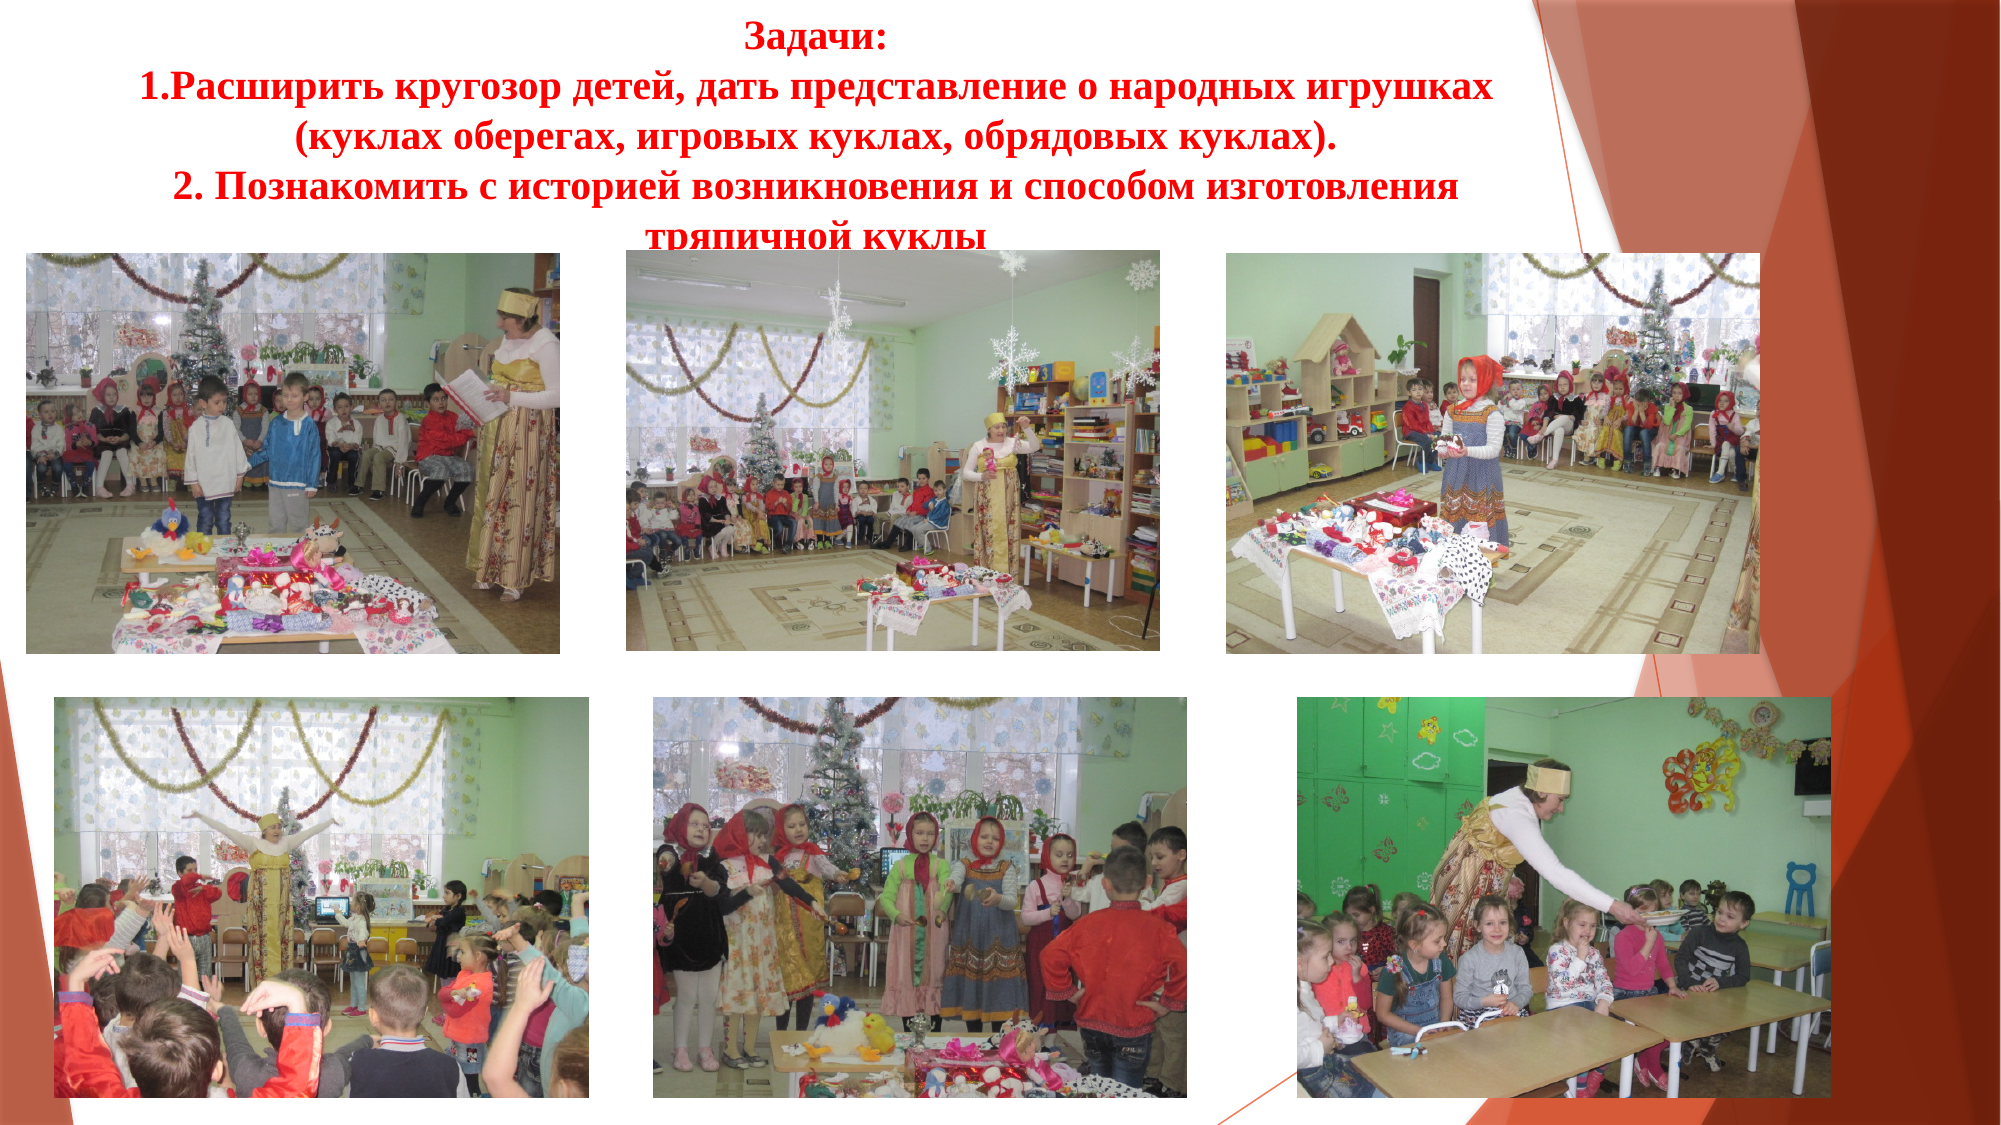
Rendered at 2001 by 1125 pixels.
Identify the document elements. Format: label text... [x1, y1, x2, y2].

picture [25, 252, 561, 654]
picture [1225, 252, 1760, 654]
picture [54, 697, 589, 1099]
picture [625, 250, 1160, 652]
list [1296, 697, 1832, 1099]
title Задачи: 1.Расширить кругозор детей, дать представление о народных игрушках (куклах оберегах, игровых куклах, обрядовых куклах). 2. Познакомить с историей возникновения и способом изготовления тряпичной куклы [111, 0, 1522, 254]
picture [652, 697, 1188, 1099]
